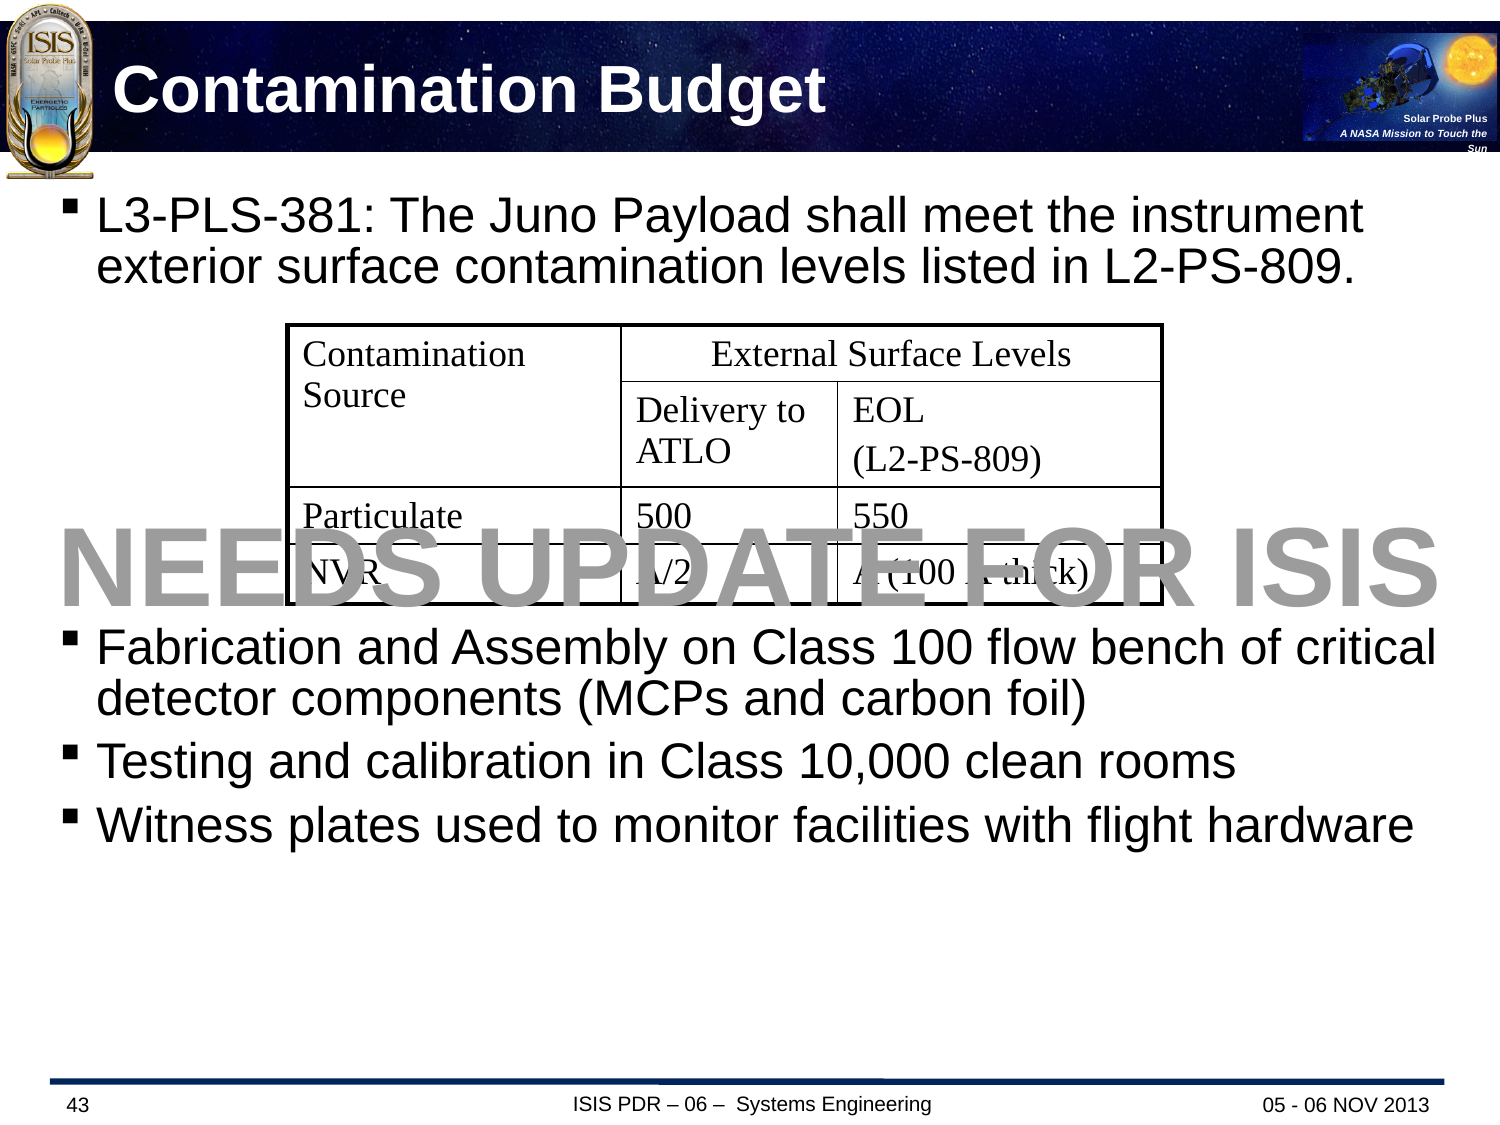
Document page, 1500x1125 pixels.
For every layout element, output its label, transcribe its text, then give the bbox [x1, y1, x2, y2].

table_header Contamination Source [290, 327, 620, 486]
table_header External Surface Levels [622, 327, 1160, 381]
table_cell EOL (L2-PS-809) [838, 382, 1160, 486]
picture [0, 2, 1500, 181]
list L3-PLS-381: The Juno Payload shall meet the instrument exterior surface contamination levels listed in L2-PS-809. Fabrication and Assembly on Class 100 flow bench of critical detector components (MCPs and carbon foil) Testing and calibration in Class 10,000 clean rooms Witness plates used to monitor facilities with flight hardware [58, 191, 1442, 486]
list L3-PLS-381: The Juno Payload shall meet the instrument exterior surface contamination levels listed in L2-PS-809. Fabrication and Assembly on Class 100 flow bench of critical detector components (MCPs and carbon foil) Testing and calibration in Class 10,000 clean rooms Witness plates used to monitor facilities with flight hardware [58, 637, 1442, 1046]
table_cell Delivery to ATLO [622, 382, 837, 486]
title Contamination Budget [111, 30, 1294, 142]
text_box NEEDS UPDATE FOR ISIS [42, 486, 1458, 637]
